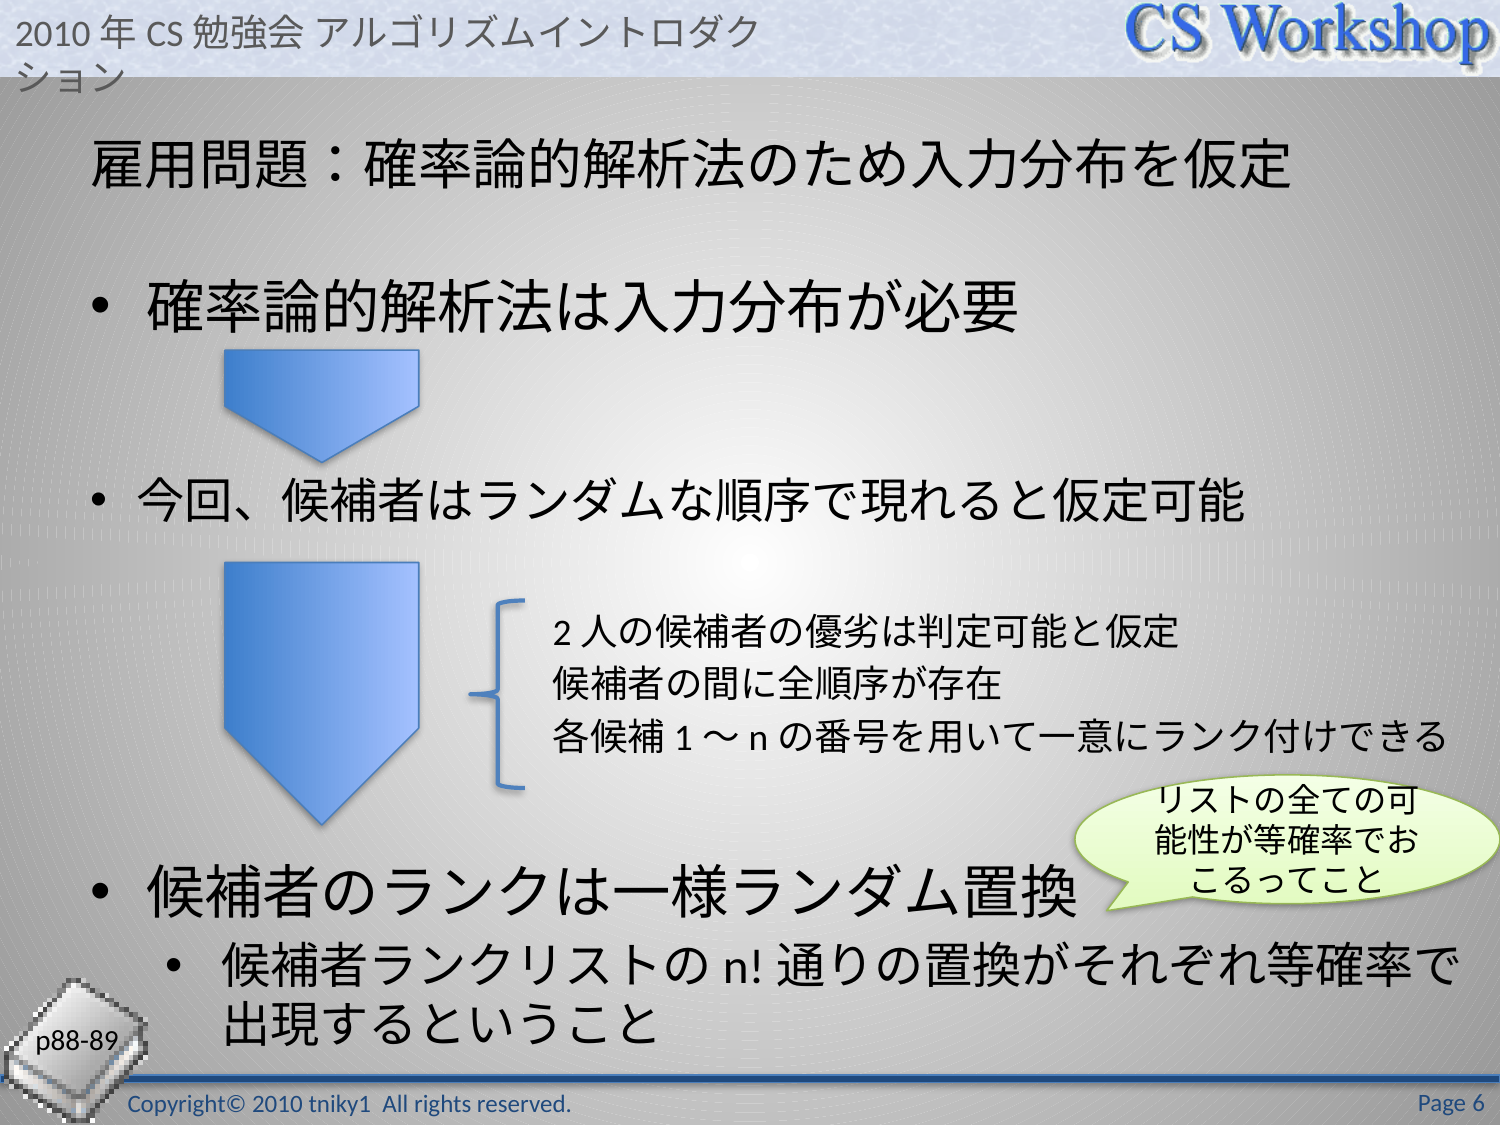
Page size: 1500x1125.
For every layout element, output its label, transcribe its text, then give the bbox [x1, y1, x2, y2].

text_box 今回、候補者はランダムな順序で現れると仮定可能 [74, 462, 1500, 575]
text_box 候補者のランクは一様ランダム置換 候補者ランクリストのn!通りの置換がそれぞれ等確率で出現するということ [74, 847, 1500, 1075]
text_box [224, 561, 420, 826]
list 確率論的解析法は入力分布が必要 [75, 262, 1175, 363]
text_box [468, 598, 525, 791]
text_box 2人の候補者の優劣は判定可能と仮定 候補者の間に全順序が存在 各候補1〜nの番号を用いて一意にランク付けできる [537, 600, 1488, 788]
text_box [224, 349, 420, 464]
text_box リストの全ての可能性が等確率でおこるってこと [1074, 774, 1500, 912]
picture [0, 974, 153, 1125]
title 雇用問題：確率論的解析法のため入力分布を仮定 [75, 99, 1425, 225]
text_box p88-89 [12, 1014, 142, 1064]
picture [0, 0, 1500, 77]
